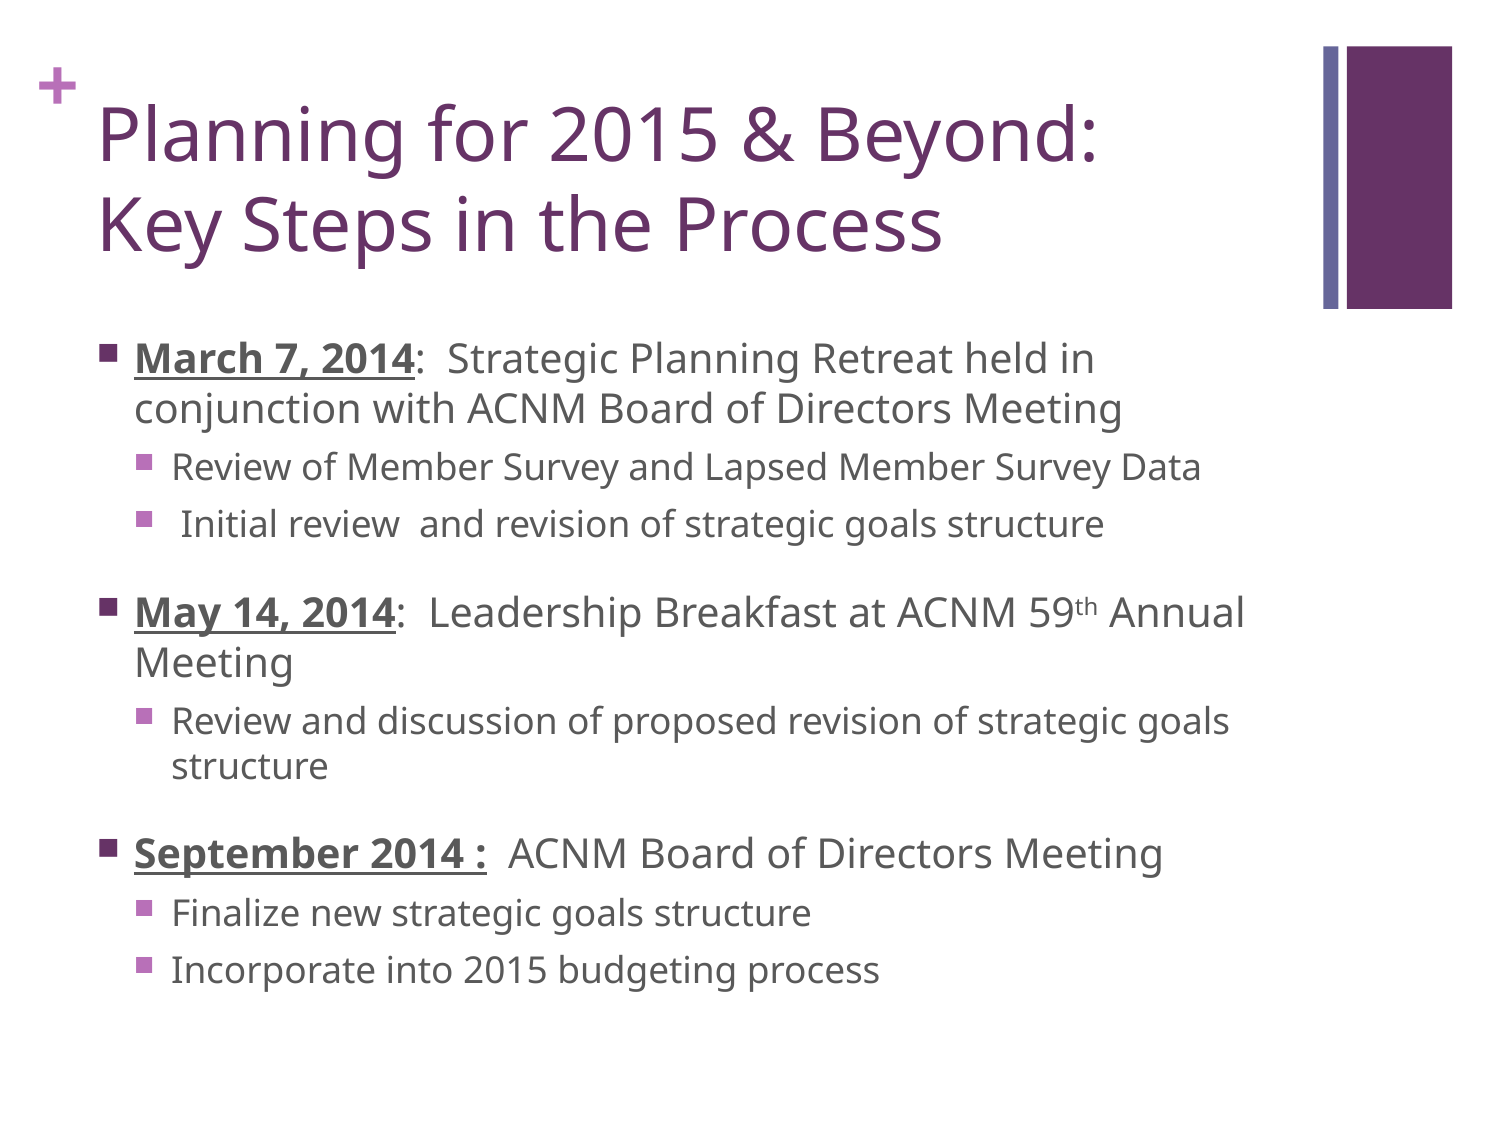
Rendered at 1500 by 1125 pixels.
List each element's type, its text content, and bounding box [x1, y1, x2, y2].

title Planning for 2015 & Beyond: Key Steps in the Process [81, 79, 1322, 263]
list March 7, 2014: Strategic Planning Retreat held in conjunction with ACNM Board of Directors Meeting Review of Member Survey and Lapsed Member Survey Data Initial review and revision of strategic goals structure May 14, 2014: Leadership Breakfast at ACNM 59th Annual Meeting Review and discussion of proposed revision of strategic goals structure September 2014 : ACNM Board of Directors Meeting Finalize new strategic goals structure Incorporate into 2015 budgeting process [81, 324, 1322, 1005]
